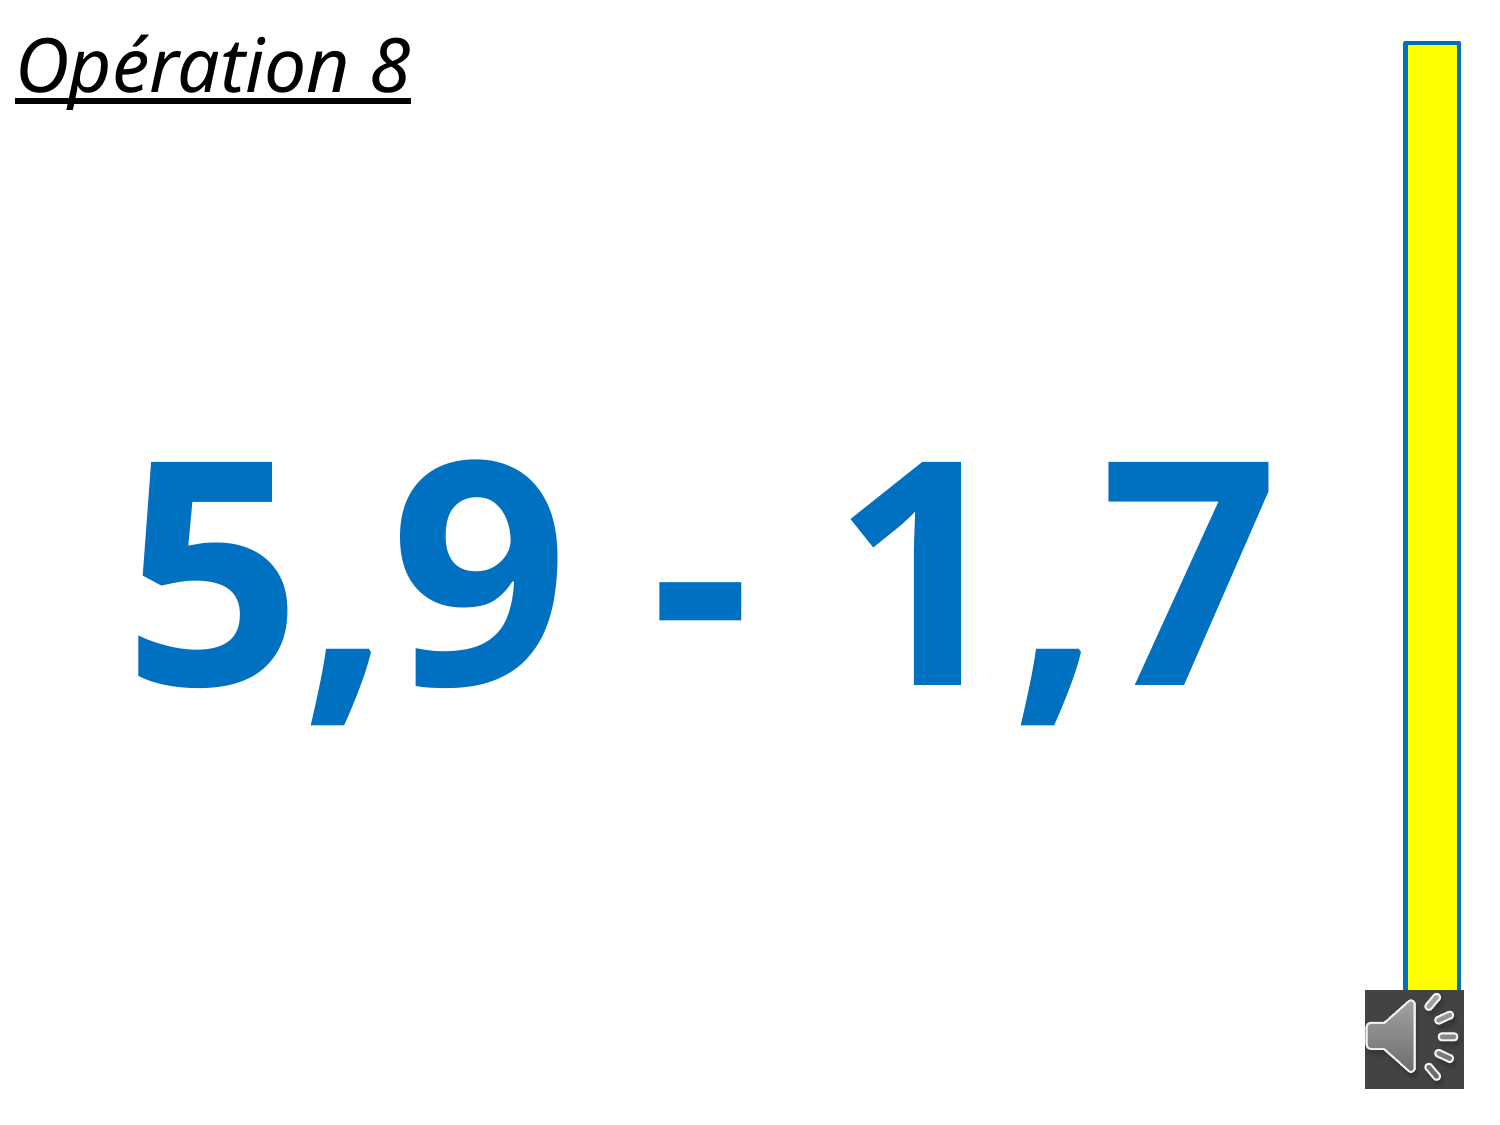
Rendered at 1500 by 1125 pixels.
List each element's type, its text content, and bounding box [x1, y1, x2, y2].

text_box 5,9 - 1,7 [0, 365, 1403, 756]
text_box [1403, 41, 1461, 987]
title Opération 8 [0, 0, 502, 126]
picture [1364, 989, 1465, 1090]
